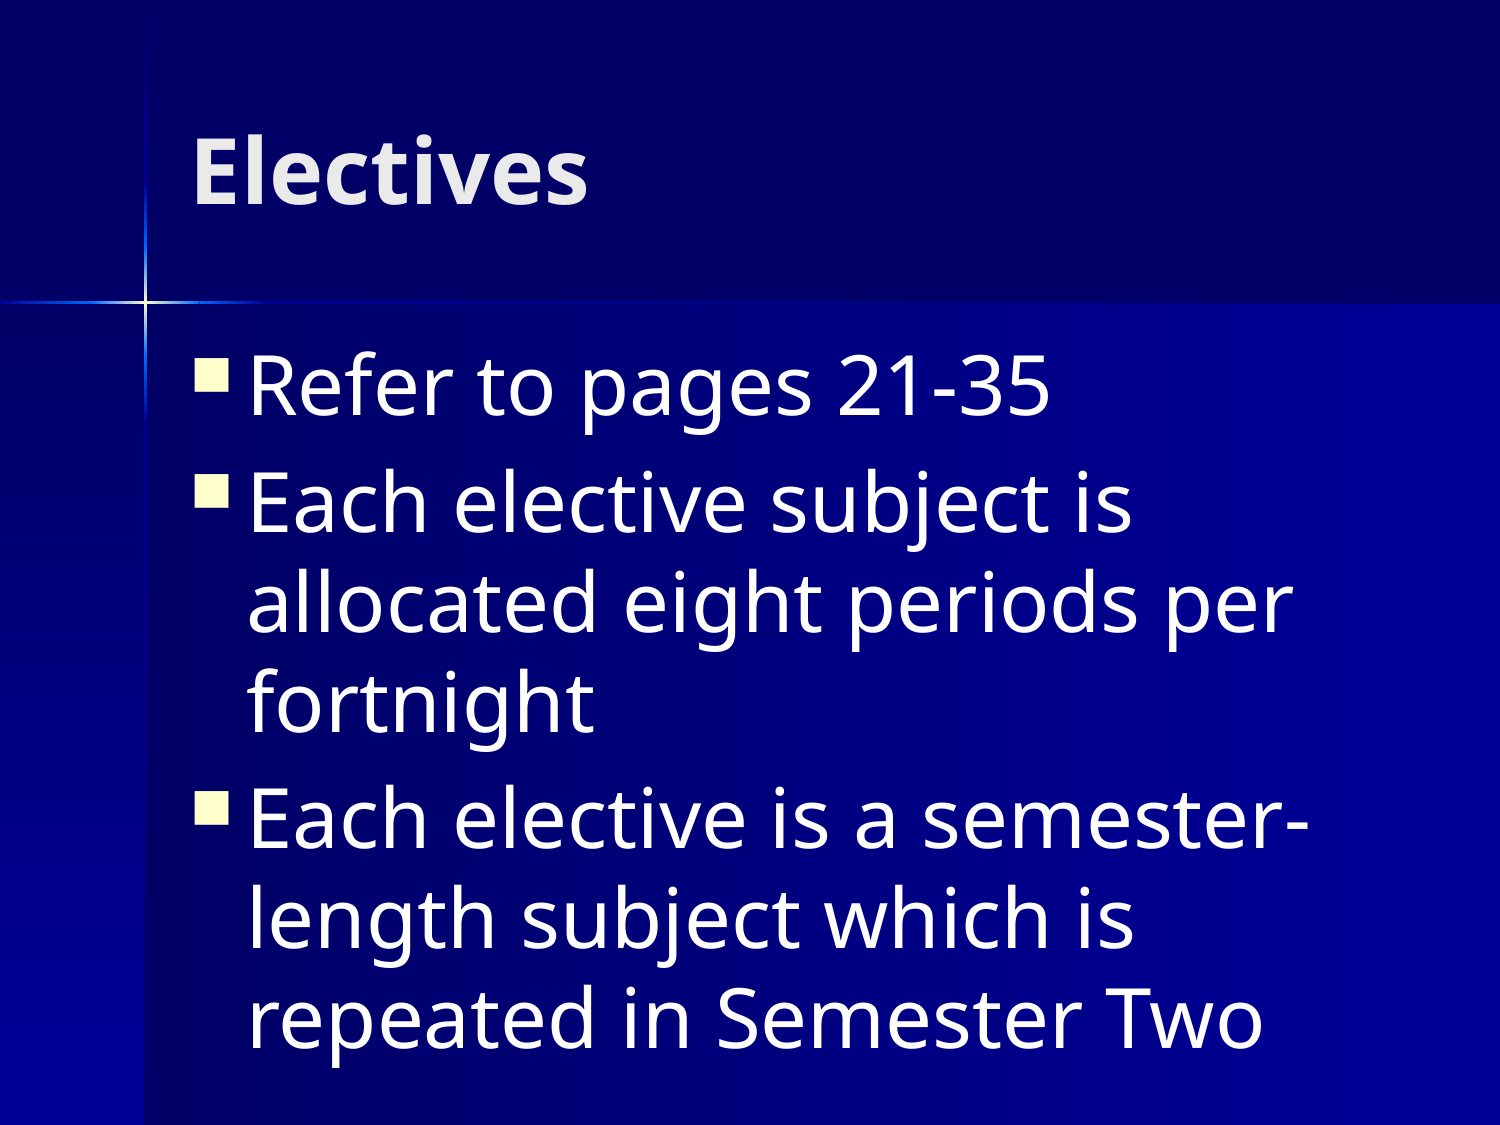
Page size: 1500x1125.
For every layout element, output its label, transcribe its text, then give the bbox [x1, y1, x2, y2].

title Electives [174, 50, 1413, 285]
list Refer to pages 21-35 Each elective subject is allocated eight periods per fortnight Each elective is a semester-length subject which is repeated in Semester Two [174, 324, 1500, 1000]
